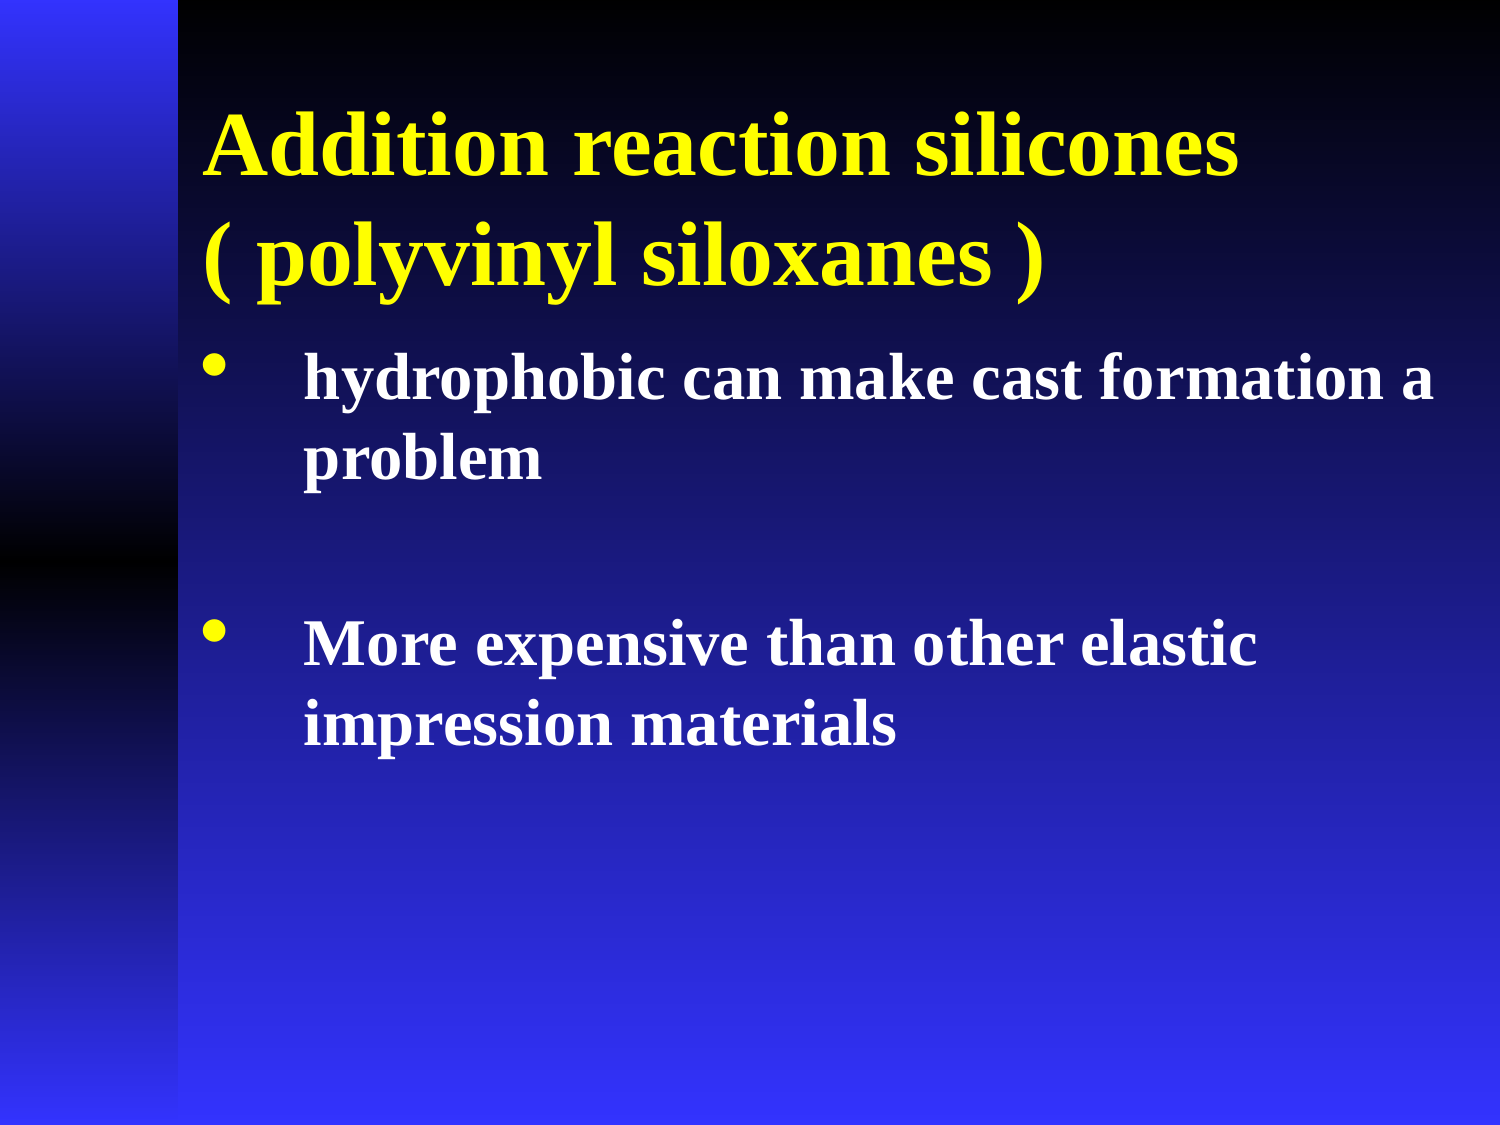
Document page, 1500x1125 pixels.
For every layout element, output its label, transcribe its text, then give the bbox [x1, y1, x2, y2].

list hydrophobic can make cast formation a problem More expensive than other elastic impression materials [188, 324, 1465, 1001]
title Addition reaction silicones ( polyvinyl siloxanes ) [187, 99, 1463, 288]
